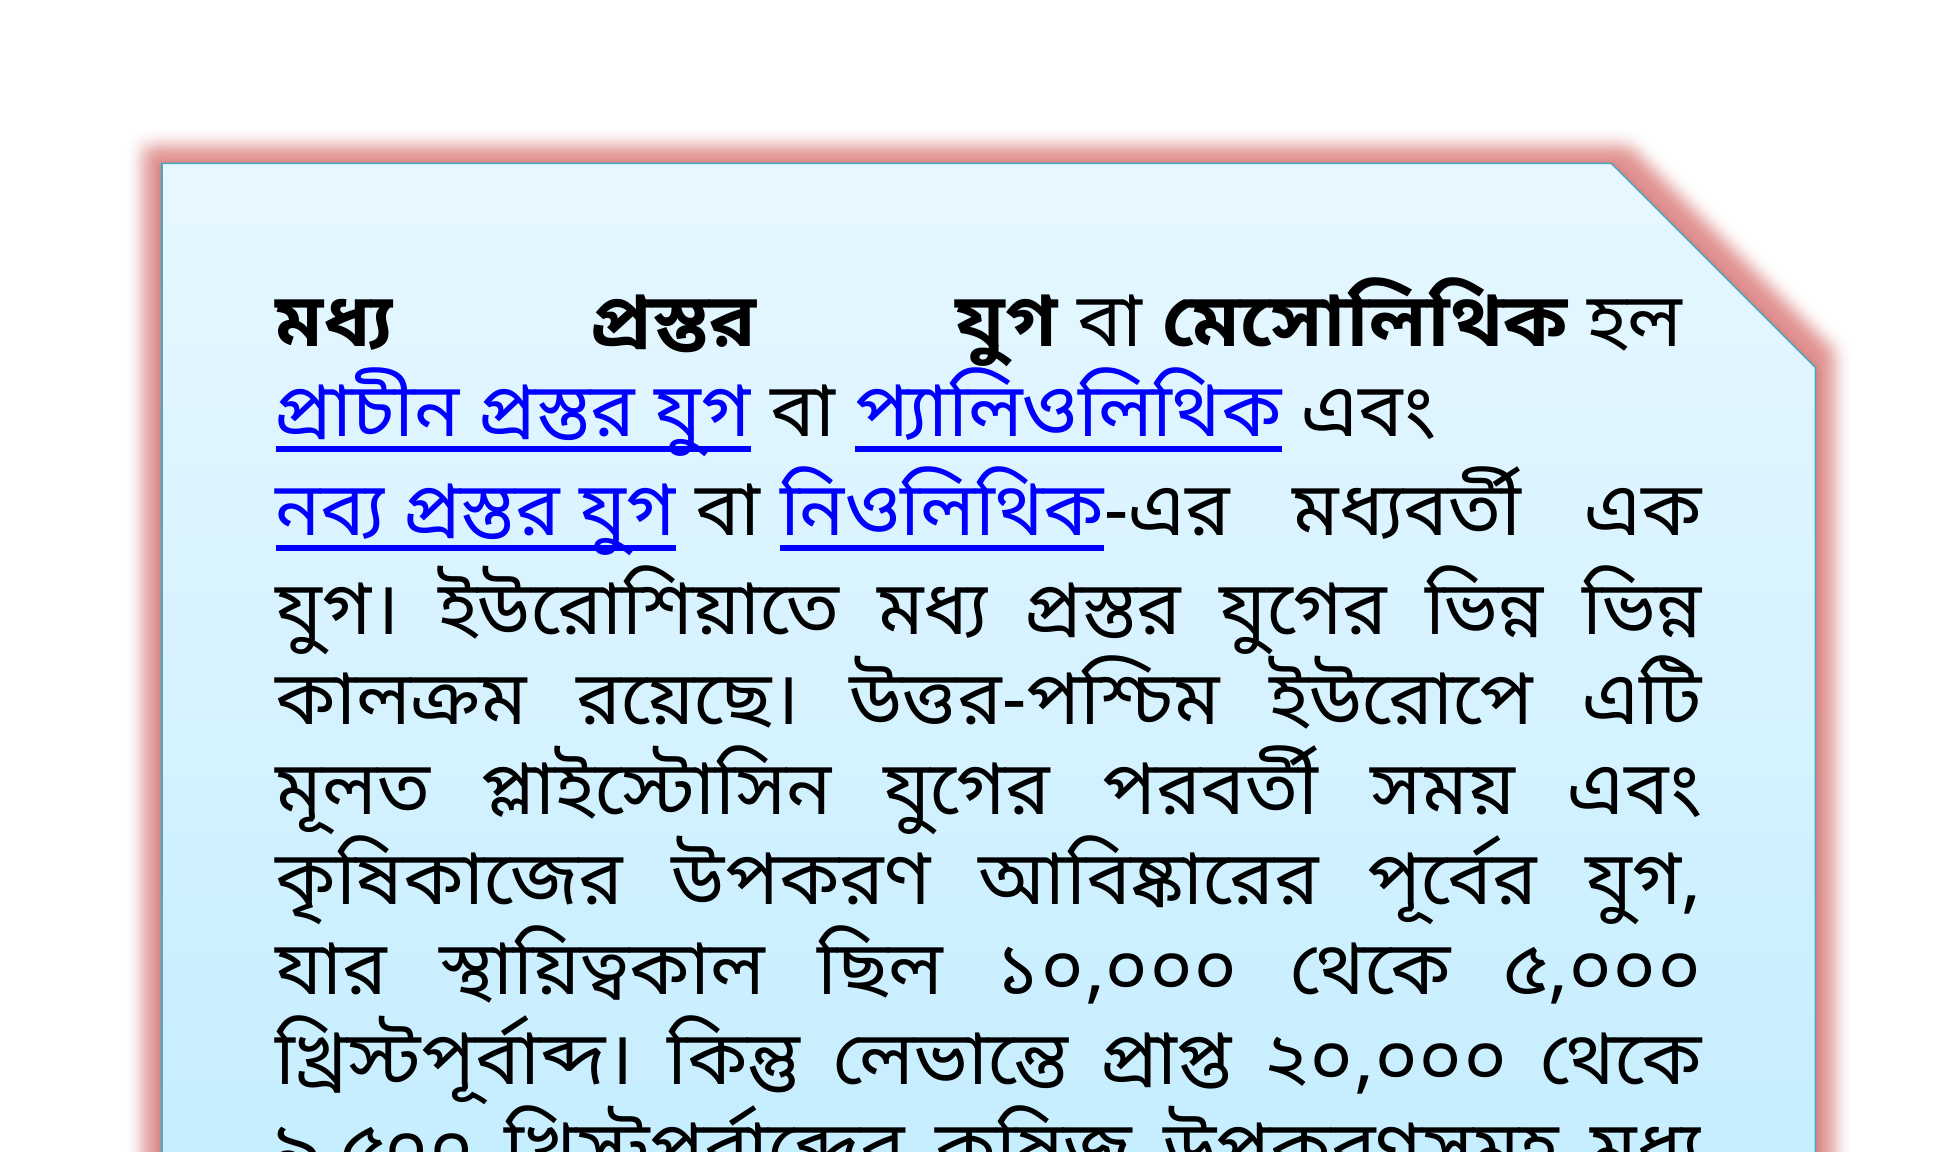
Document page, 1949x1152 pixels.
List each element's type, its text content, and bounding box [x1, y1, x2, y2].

text_box মধ্য প্রস্তর যুগ বা মেসোলিথিক হল প্রাচীন প্রস্তর যুগ বা প্যালিওলিথিক এবং নব্য প্রস্তর যুগ বা নিওলিথিক-এর মধ্যবর্তী এক যুগ। ইউরোশিয়াতে মধ্য প্রস্তর যুগের ভিন্ন ভিন্ন কালক্রম রয়েছে। উত্তর-পশ্চিম ইউরোপে এটি মূলত প্লাইস্টোসিন যুগের পরবর্তী সময় এবং কৃষিকাজের উপকরণ আবিষ্কারের পূর্বের যুগ, যার স্থায়িত্বকাল ছিল ১০,০০০ থেকে ৫,০০০ খ্রিস্টপূর্বাব্দ। কিন্তু লেভান্তে প্রাপ্ত ২০,০০০ থেকে ৯,৫০০ খ্রিস্টপূর্বাব্দের কৃষিজ উপকরণসমূহ মধ্য প্রস্তর যুগীয় হিসেবে উল্লেখ করা হয়েছে। [161, 162, 1817, 1152]
